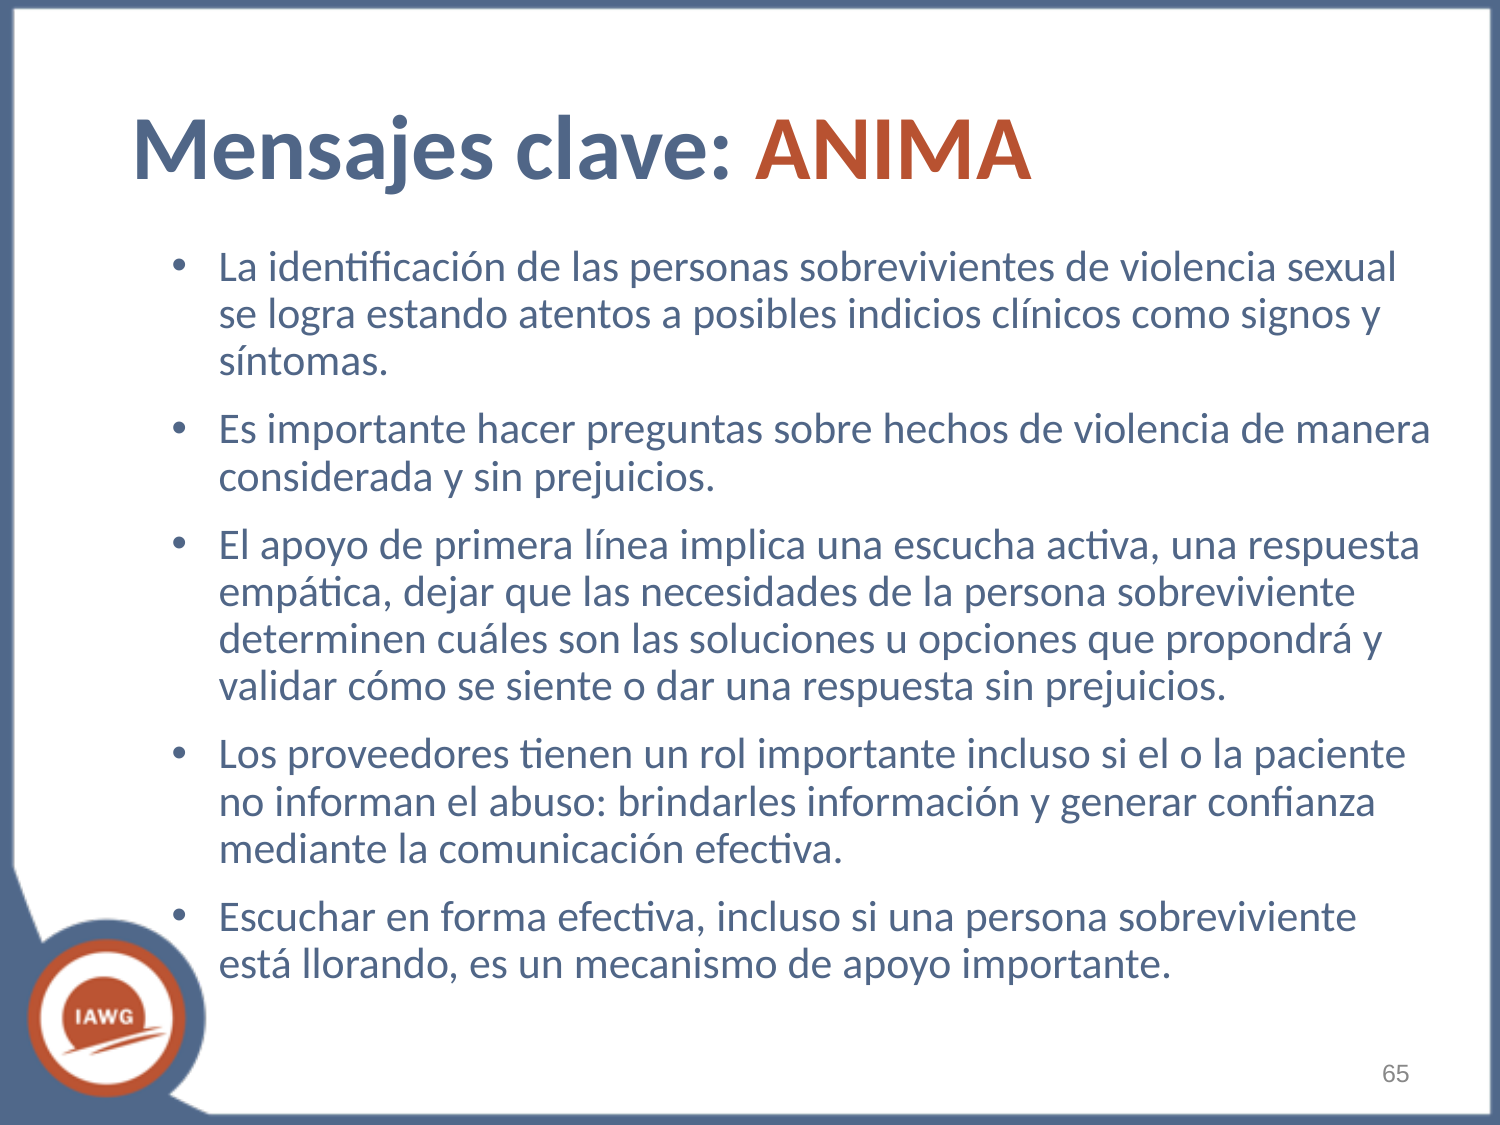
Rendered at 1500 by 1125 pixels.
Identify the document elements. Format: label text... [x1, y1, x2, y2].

title Mensajes clave: ANIMA [116, 56, 1467, 244]
list La identificación de las personas sobrevivientes de violencia sexual se logra estando atentos a posibles indicios clínicos como signos y síntomas. Es importante hacer preguntas sobre hechos de violencia de manera considerada y sin prejuicios. El apoyo de primera línea implica una escucha activa, una respuesta empática, dejar que las necesidades de la persona sobreviviente determinen cuáles son las soluciones u opciones que propondrá y validar cómo se siente o dar una respuesta sin prejuicios. Los proveedores tienen un rol importante incluso si el o la paciente no informan el abuso: brindarles información y generar confianza mediante la comunicación efectiva. Escuchar en forma efectiva, incluso si una persona sobreviviente está llorando, es un mecanismo de apoyo importante. [156, 235, 1450, 950]
picture [0, 0, 1500, 1125]
slide_number ‹#› [1074, 1042, 1425, 1103]
